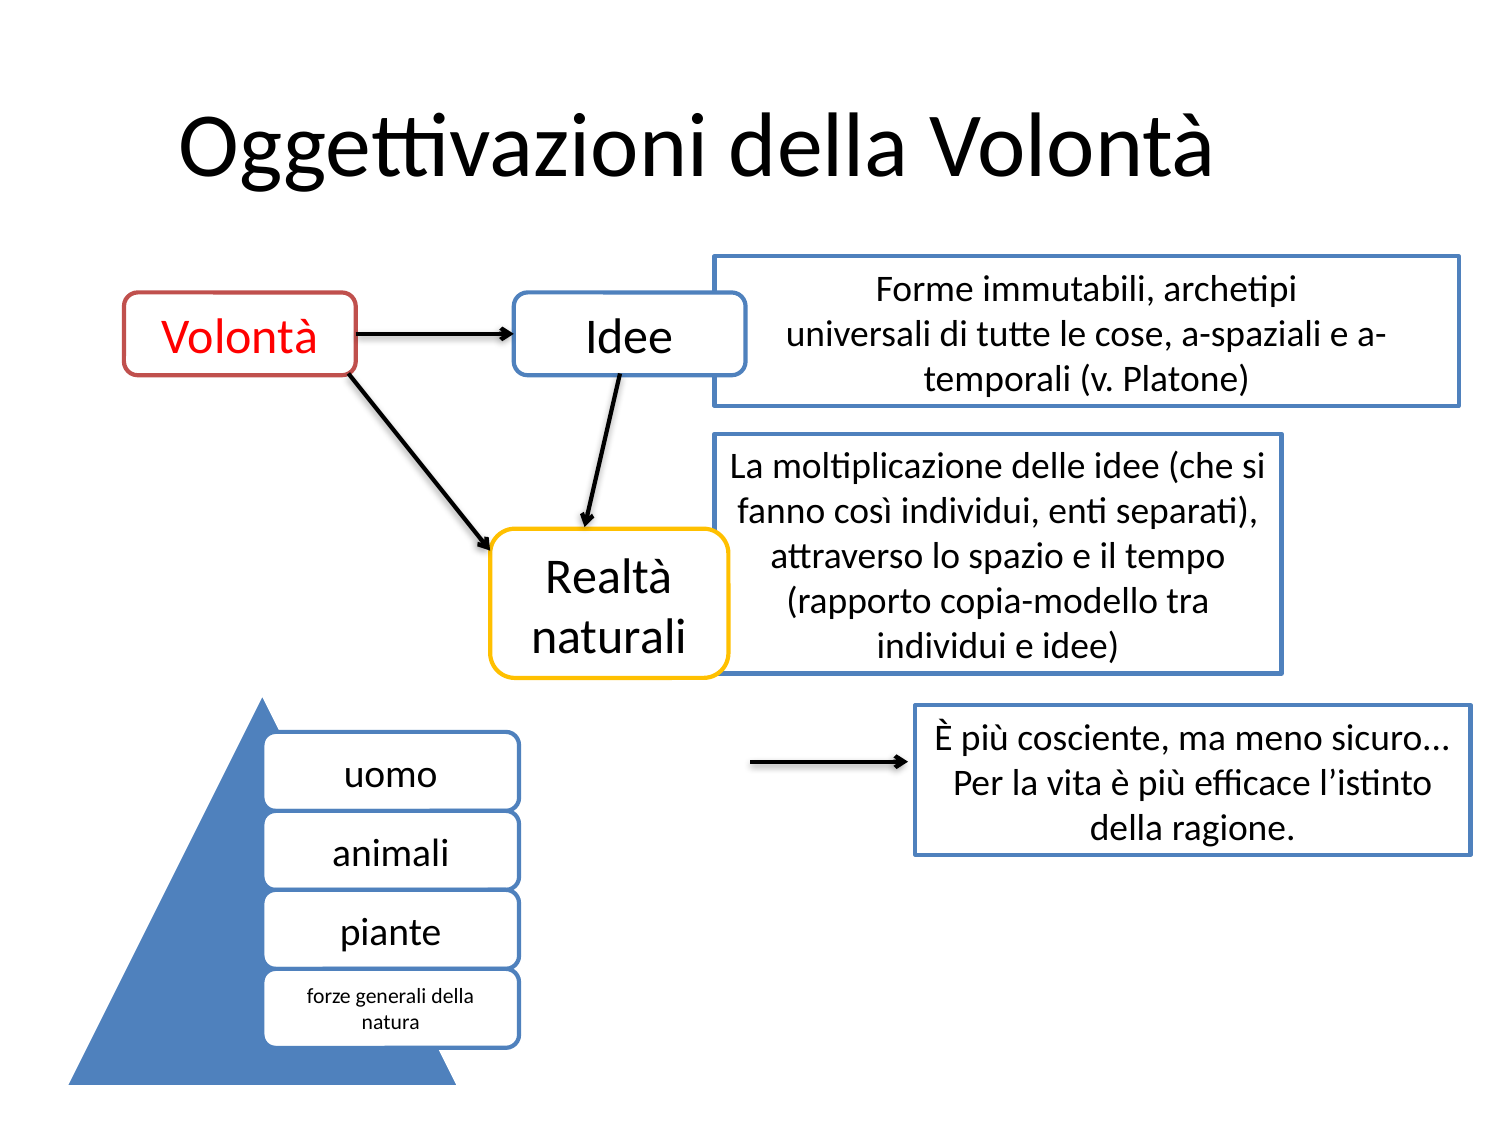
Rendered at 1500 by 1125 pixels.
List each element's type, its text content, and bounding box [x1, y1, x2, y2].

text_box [64, 692, 1200, 1088]
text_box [348, 373, 491, 551]
text_box È più cosciente, ma meno sicuro... Per la vita è più efficace l’istinto della ragione. [1204, 703, 1473, 857]
text_box Volontà [121, 290, 358, 378]
text_box La moltiplicazione delle idee (che si fanno così individui, enti separati), attraverso lo spazio e il tempo (rapporto copia-modello tra individui e idee) [712, 432, 1284, 676]
text_box Forme immutabili, archetipi universali di tutte le cose, a-spaziali e a-temporali (v. Platone) [712, 254, 1461, 408]
text_box Idee [511, 290, 748, 378]
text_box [584, 373, 621, 528]
title Oggettivazioni della Volontà [150, 45, 1247, 234]
text_box Realtà naturali [488, 526, 731, 681]
